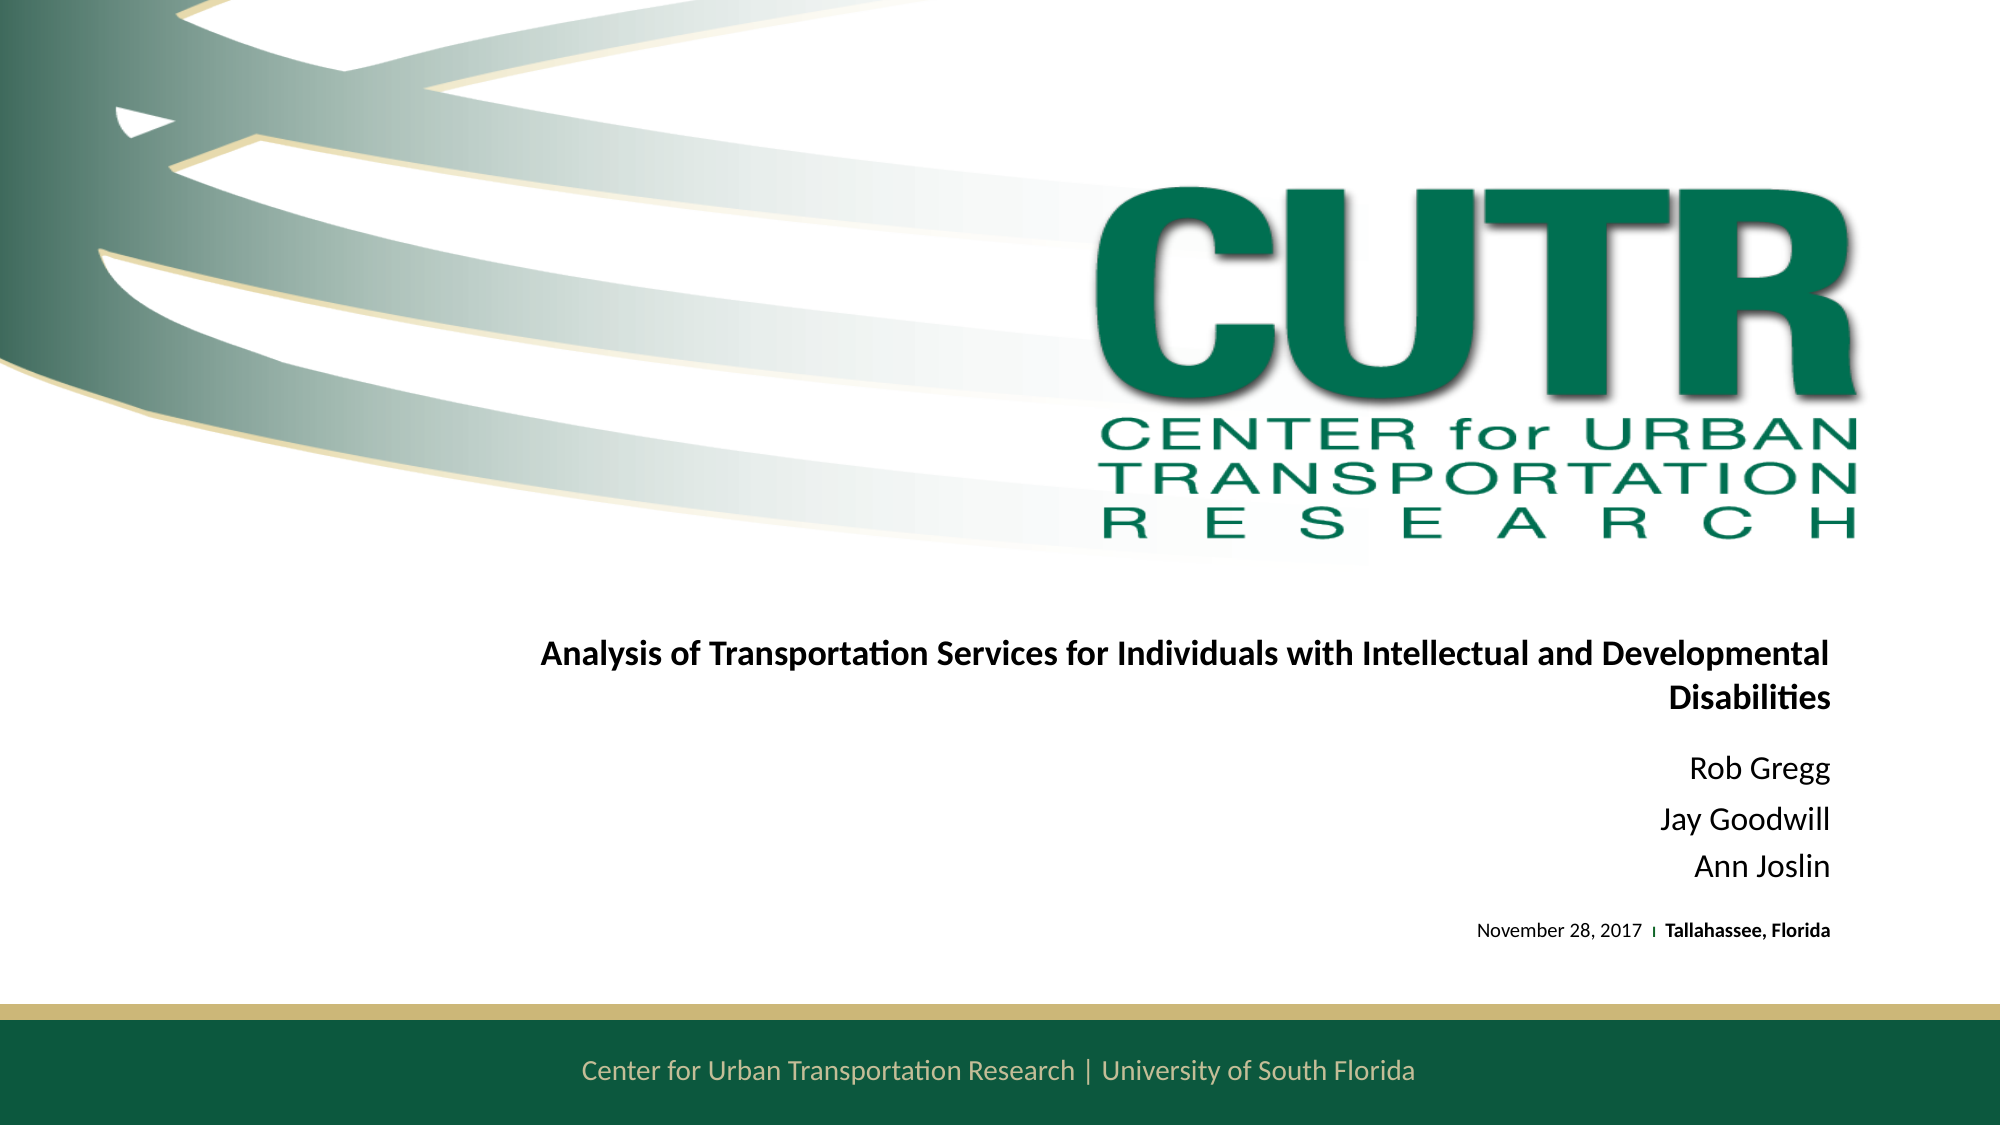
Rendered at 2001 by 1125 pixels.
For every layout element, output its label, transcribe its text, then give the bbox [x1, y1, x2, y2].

subtitle Analysis of Transportation Services for Individuals with Intellectual and Developmental Disabilities Rob Gregg Jay Goodwill Ann Joslin November 28, 2017 l Tallahassee, Florida [483, 622, 1846, 954]
picture [0, 0, 2000, 617]
picture [0, 1004, 2000, 1125]
